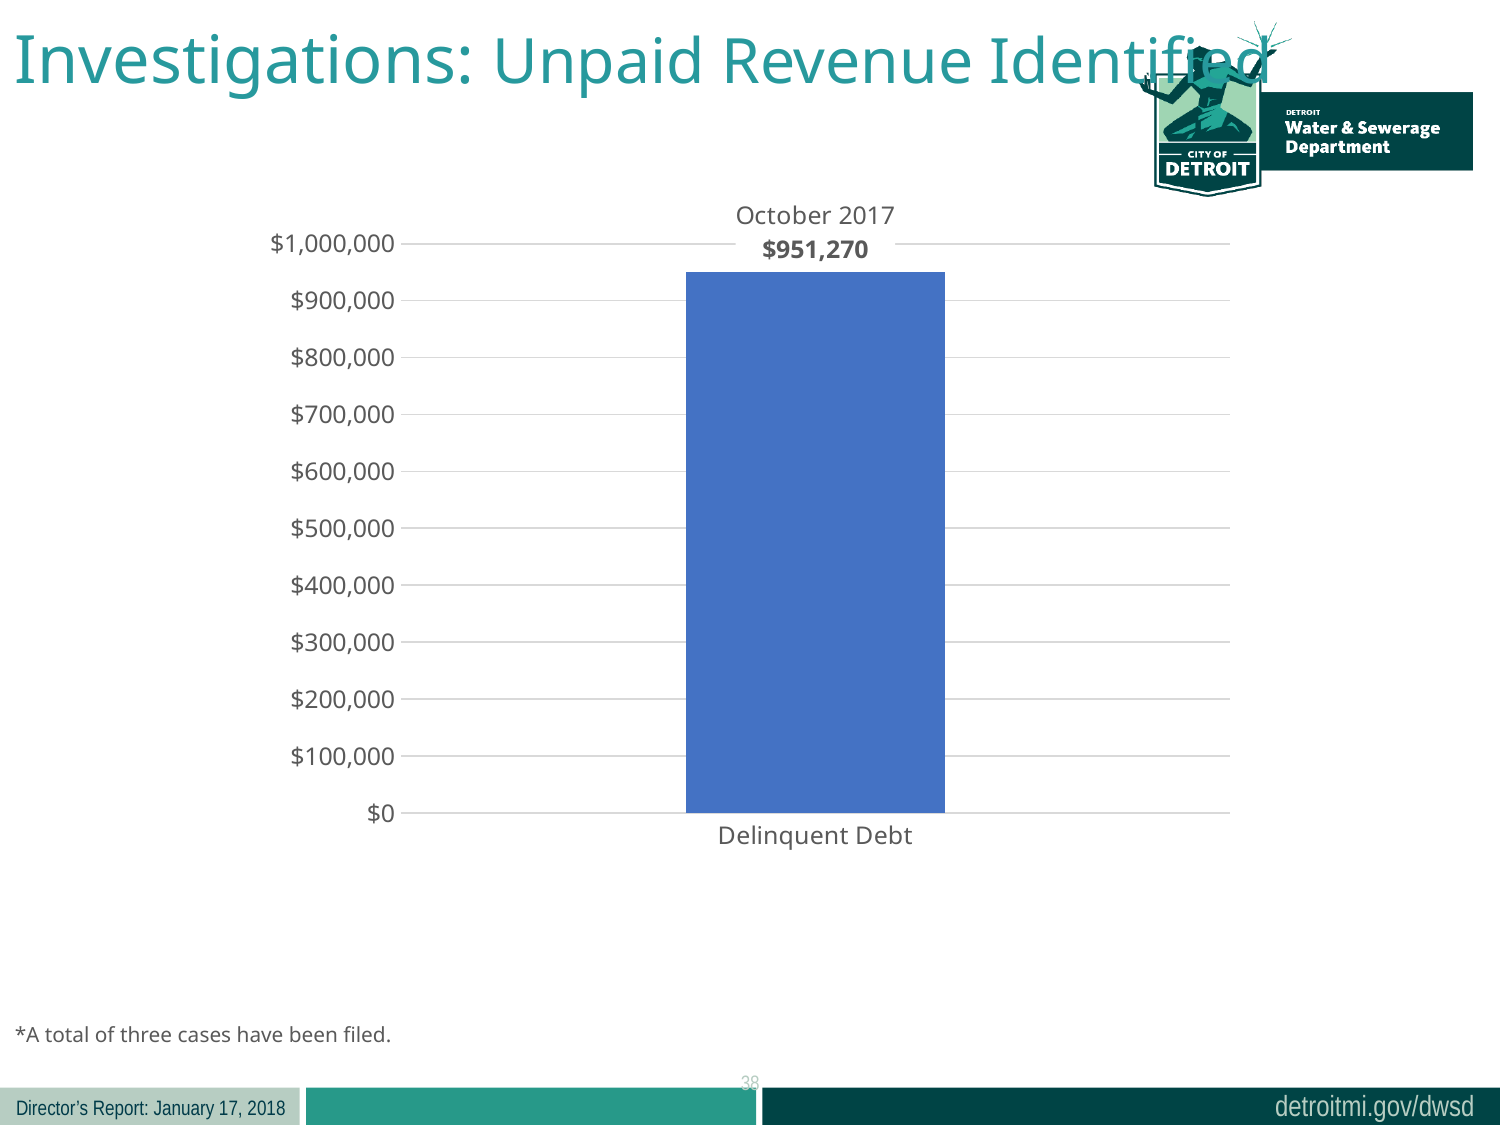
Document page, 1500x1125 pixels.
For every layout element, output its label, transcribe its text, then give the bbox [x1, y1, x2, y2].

picture [1138, 105, 1473, 197]
text_box *A total of three cases have been filed. [0, 1014, 1309, 1054]
text_box Investigations: Unpaid Revenue Identified [0, 9, 1500, 105]
text_box 38 [726, 1062, 775, 1103]
chart [249, 198, 1250, 866]
